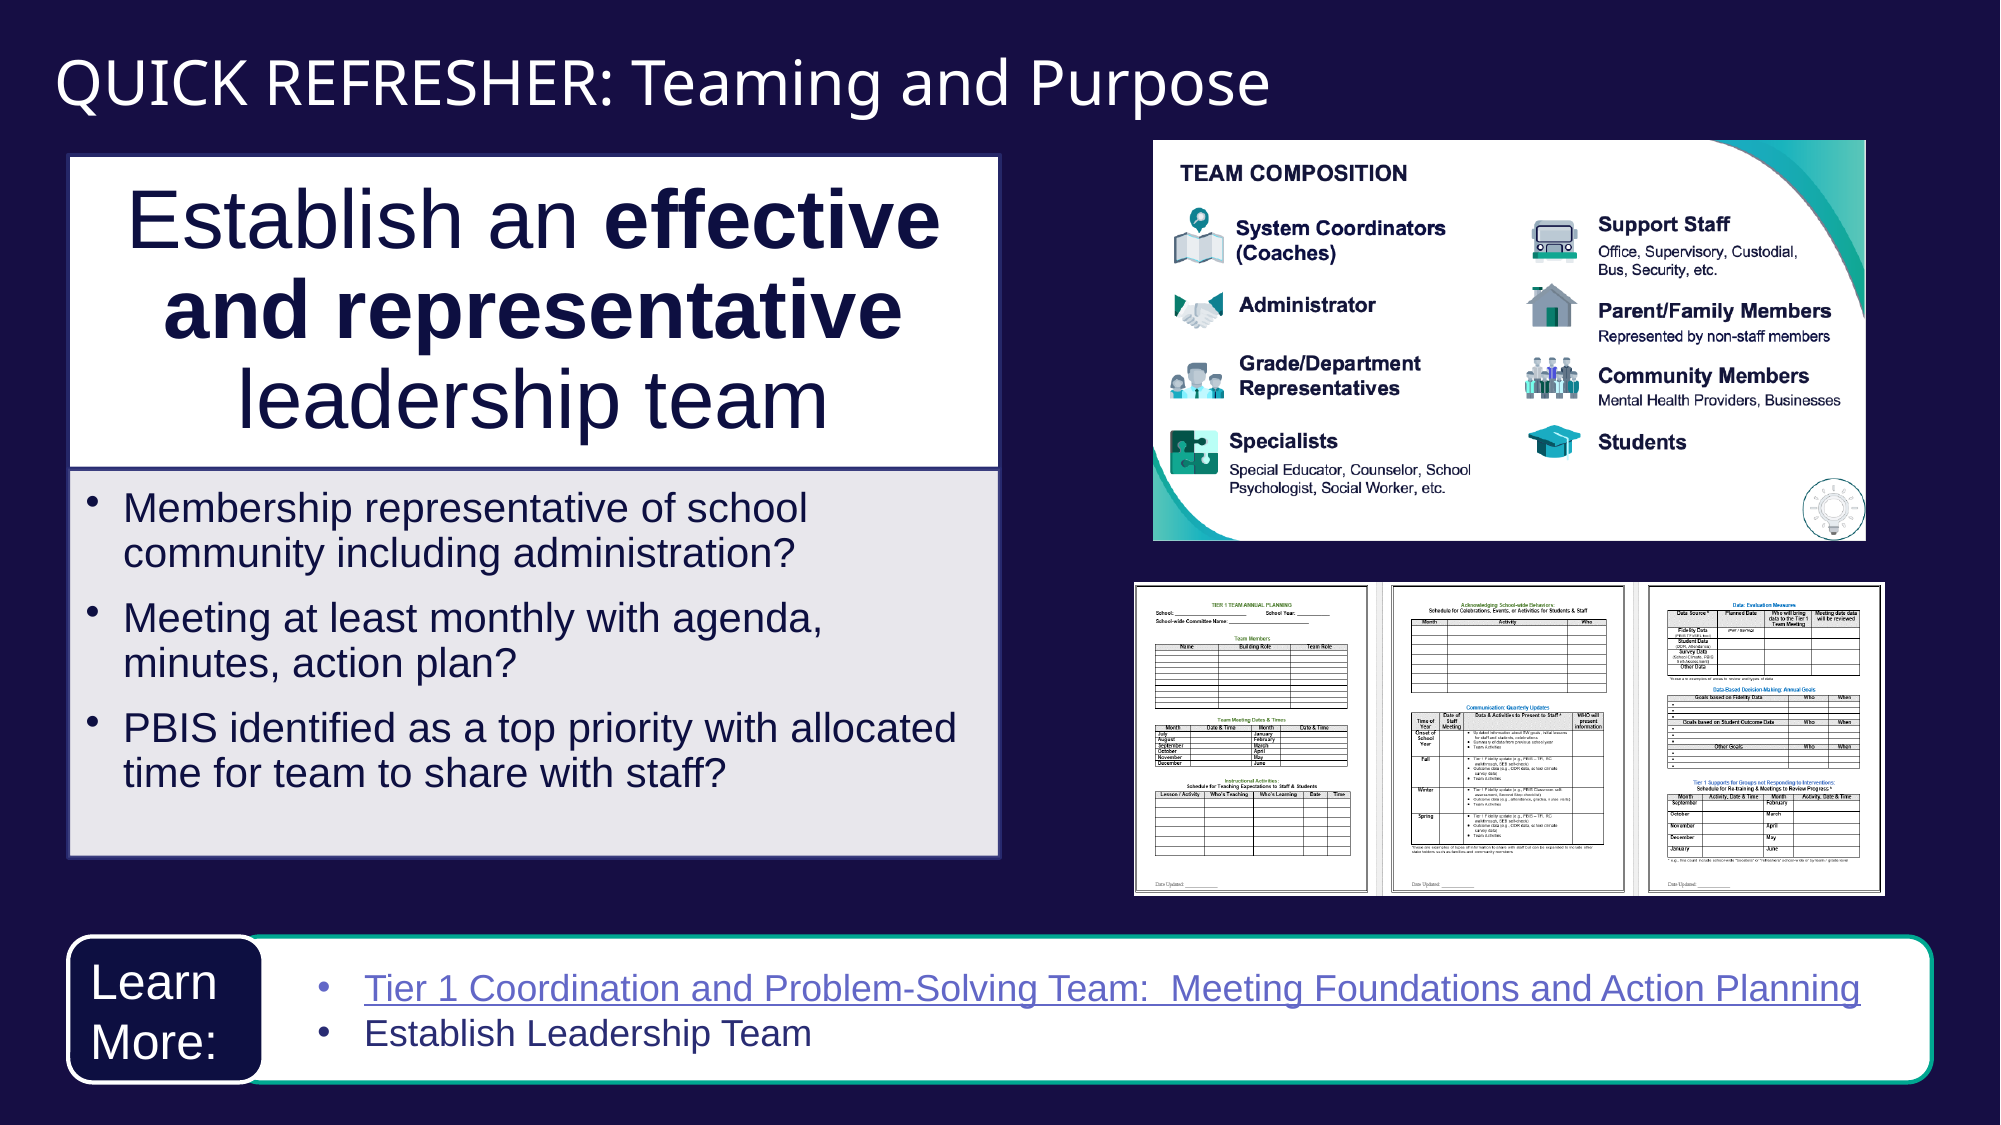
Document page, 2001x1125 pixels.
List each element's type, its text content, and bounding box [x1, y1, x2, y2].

picture [1134, 582, 1885, 896]
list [67, 153, 1001, 860]
picture [1153, 139, 1866, 541]
text_box Tier 1 Coordination and Problem-Solving Team: Meeting Foundations and Action Planning Establish Leadership Team [250, 934, 1934, 1085]
text_box Learn More: [66, 934, 266, 1085]
title QUICK REFRESHER: Teaming and Purpose [39, 28, 1904, 154]
